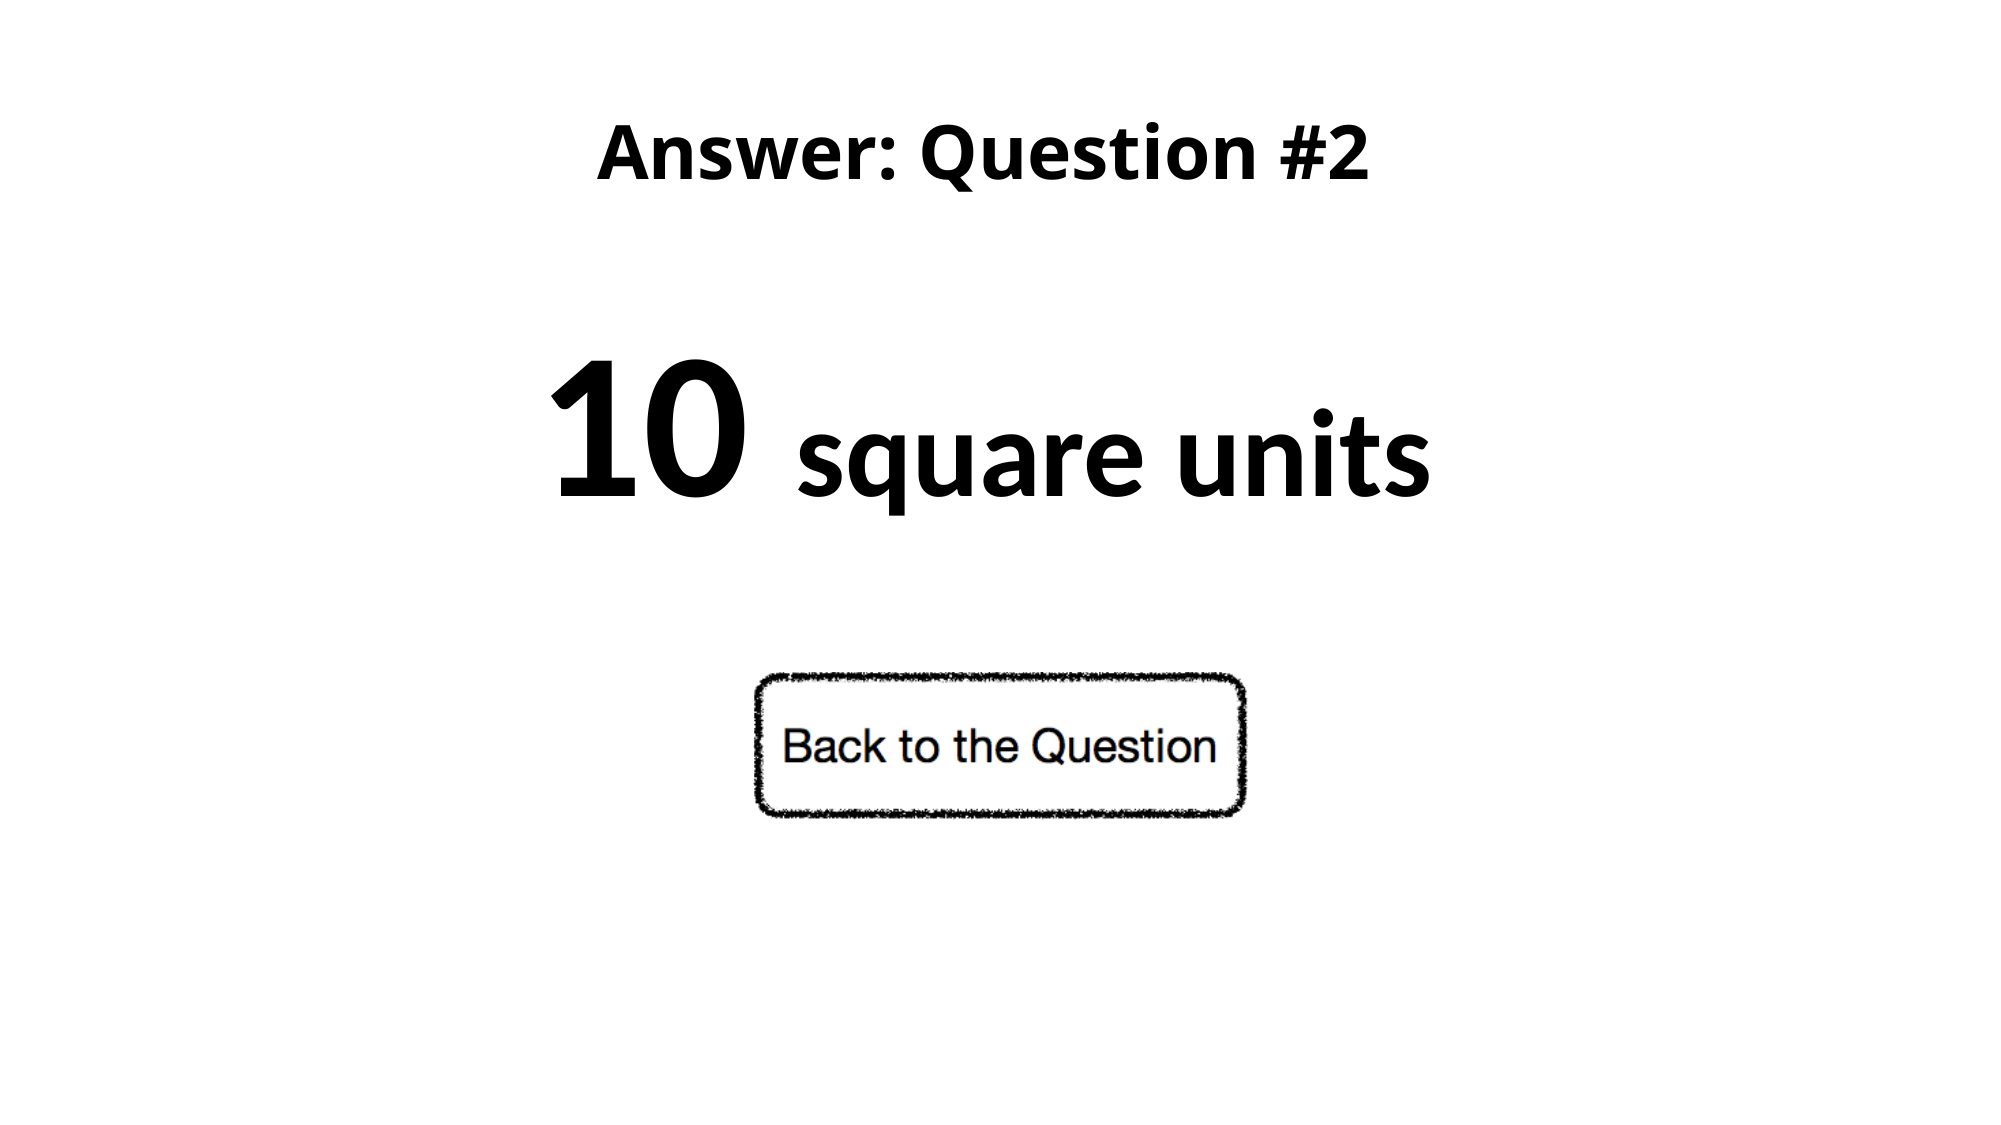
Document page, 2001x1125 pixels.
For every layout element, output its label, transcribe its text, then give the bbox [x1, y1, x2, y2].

text_box Answer: Question #2 [234, 44, 1735, 268]
picture [753, 672, 1248, 820]
text_box 10 square units [236, 280, 1735, 546]
